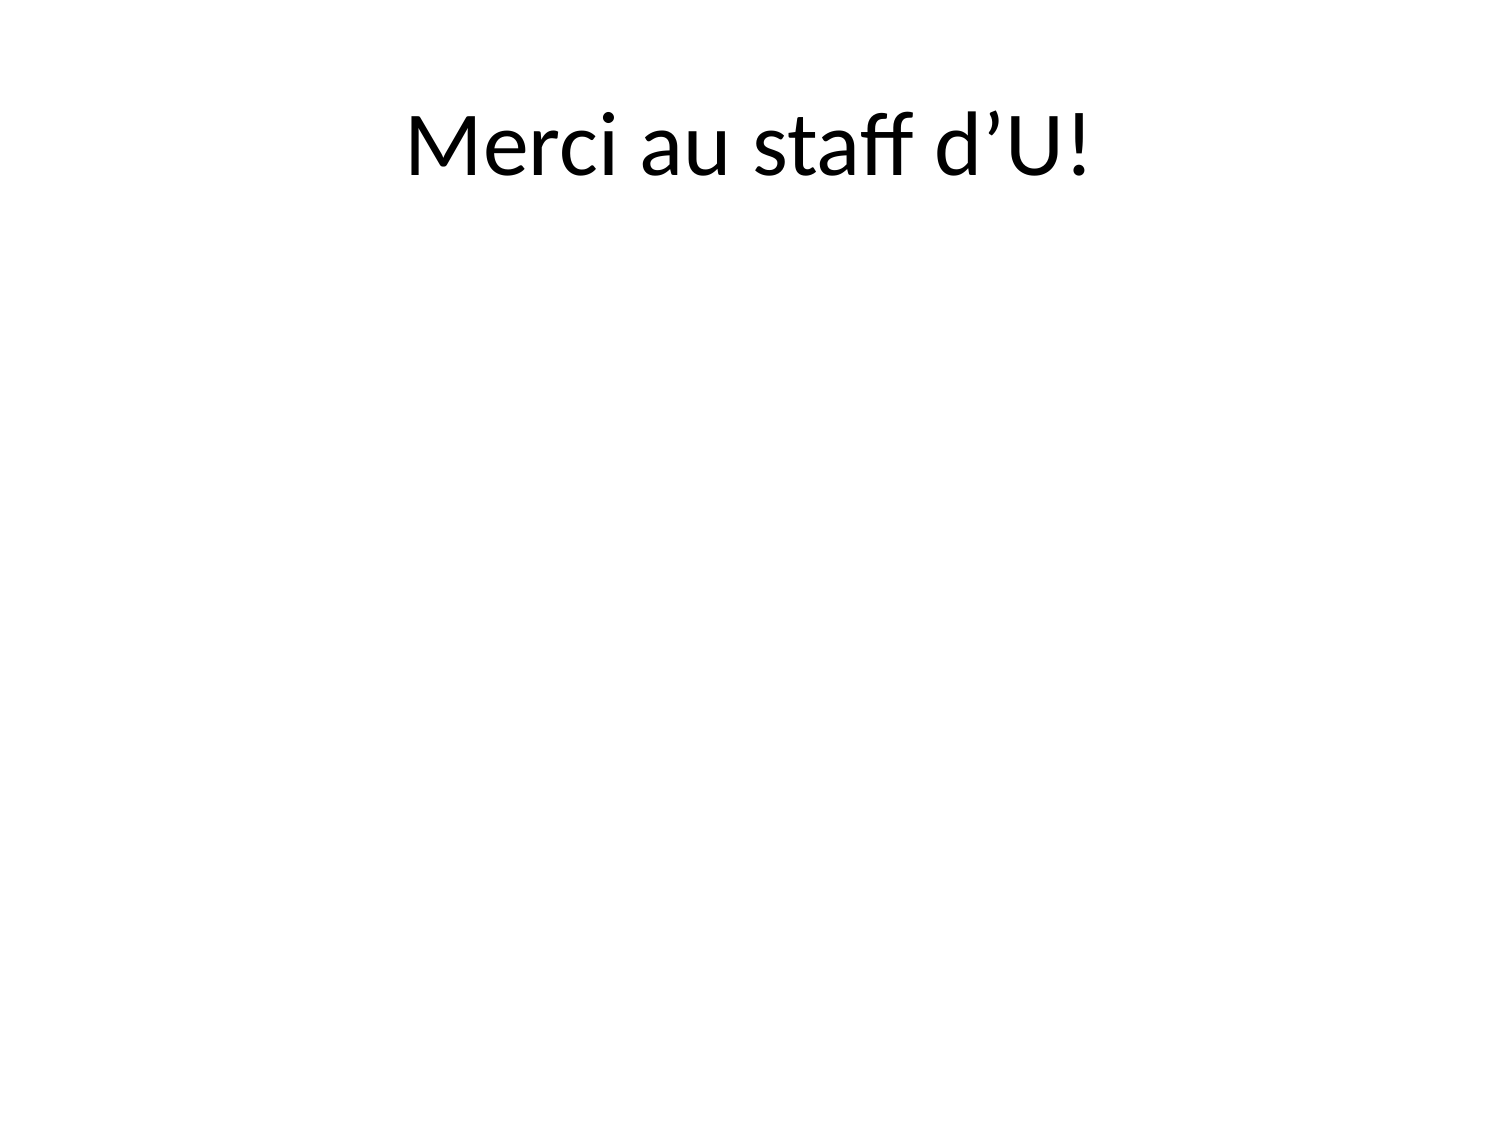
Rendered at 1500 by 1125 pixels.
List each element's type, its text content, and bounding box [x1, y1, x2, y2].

title Merci au staff d’U! [75, 45, 1425, 233]
